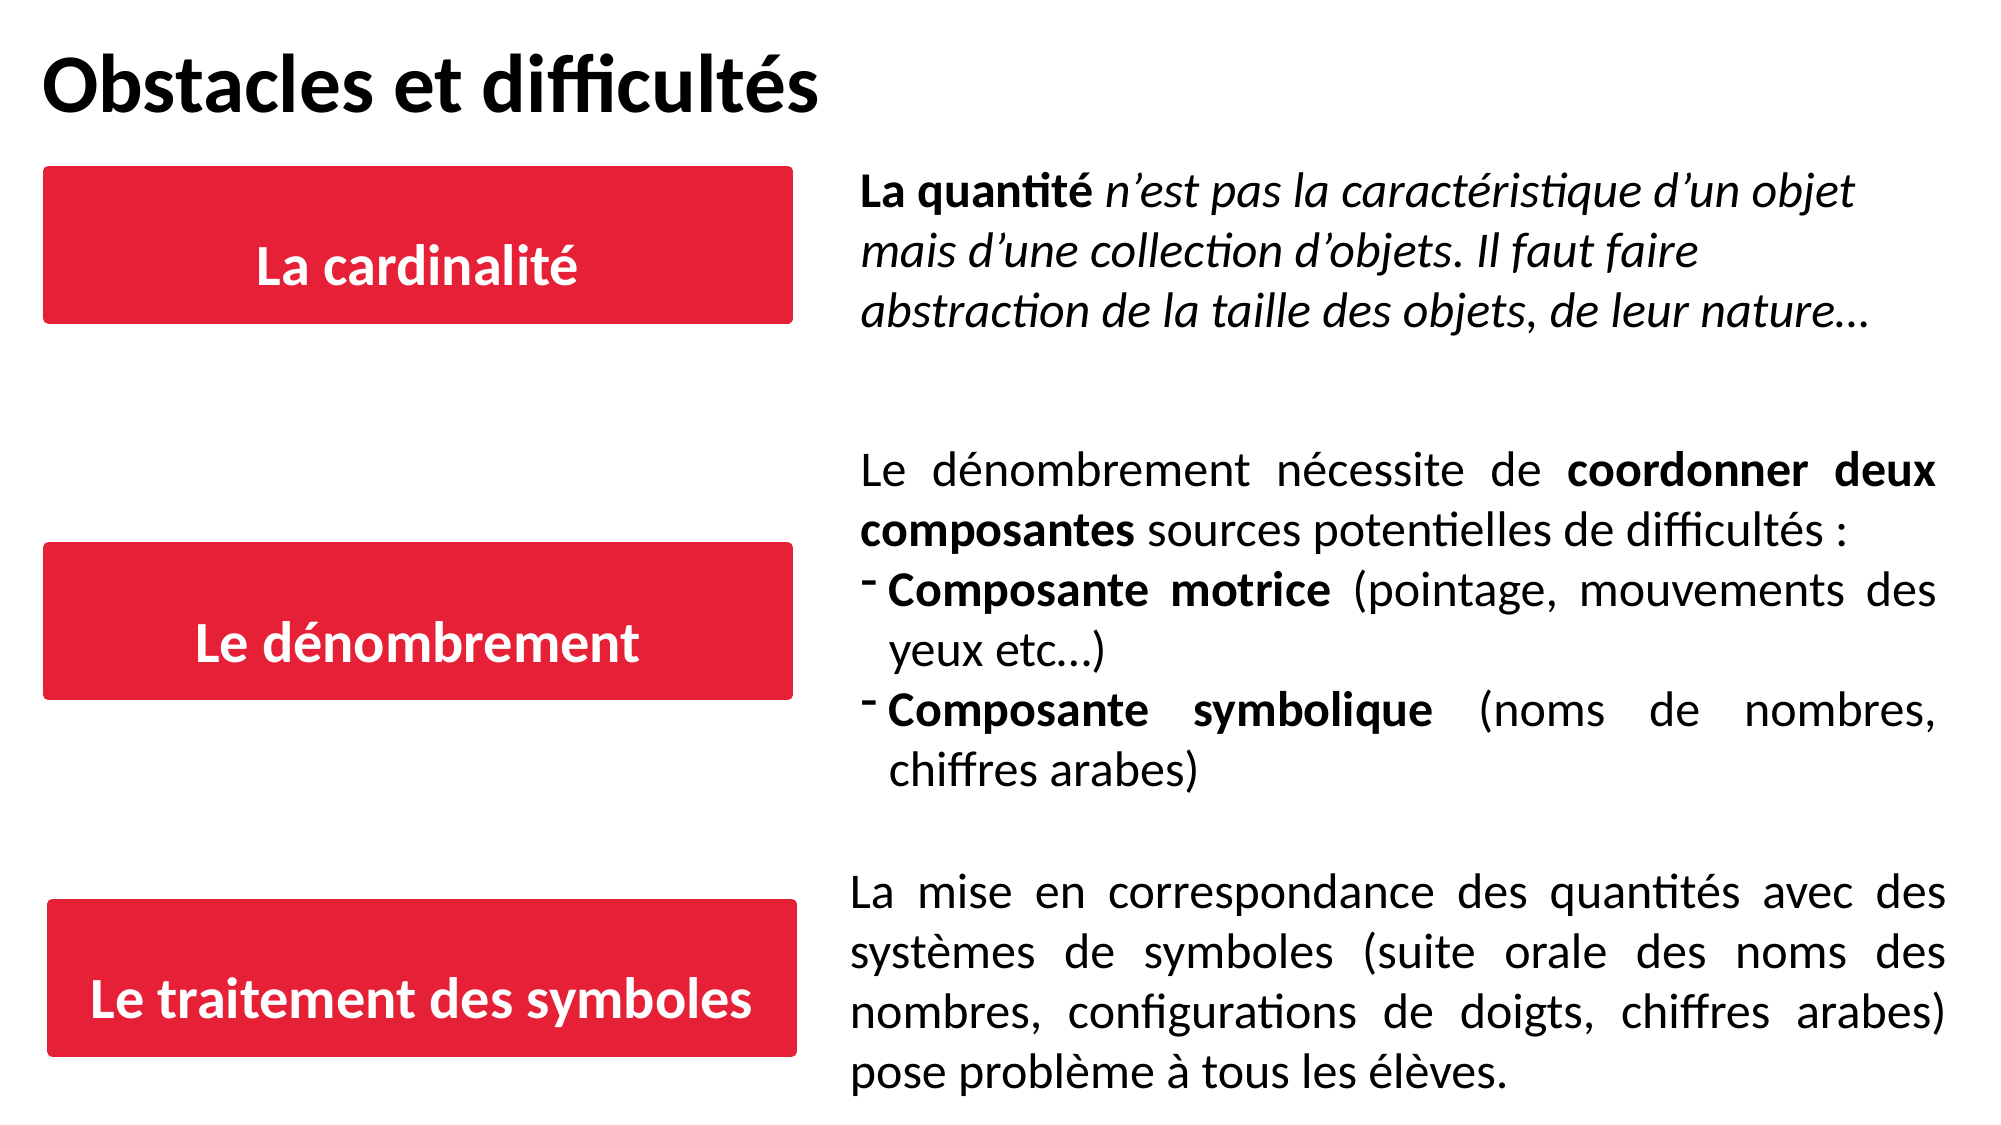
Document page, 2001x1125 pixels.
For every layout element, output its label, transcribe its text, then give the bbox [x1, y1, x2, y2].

text_box La quantité n’est pas la caractéristique d’un objet mais d’une collection d’objets. Il faut faire abstraction de la taille des objets, de leur nature… [845, 149, 1952, 345]
text_box La mise en correspondance des quantités avec des systèmes de symboles (suite orale des noms des nombres, configurations de doigts, chiffres arabes) pose problème à tous les élèves. [835, 850, 1962, 1106]
text_box La cardinalité [48, 170, 788, 319]
text_box Le traitement des symboles [52, 903, 792, 1052]
text_box Le dénombrement nécessite de coordonner deux composantes sources potentielles de difficultés : Composante motrice (pointage, mouvements des yeux etc…) Composante symbolique (noms de nombres, chiffres arabes) [845, 428, 1952, 804]
text_box Obstacles et difficultés [27, 21, 1973, 137]
text_box Le dénombrement [48, 547, 788, 696]
